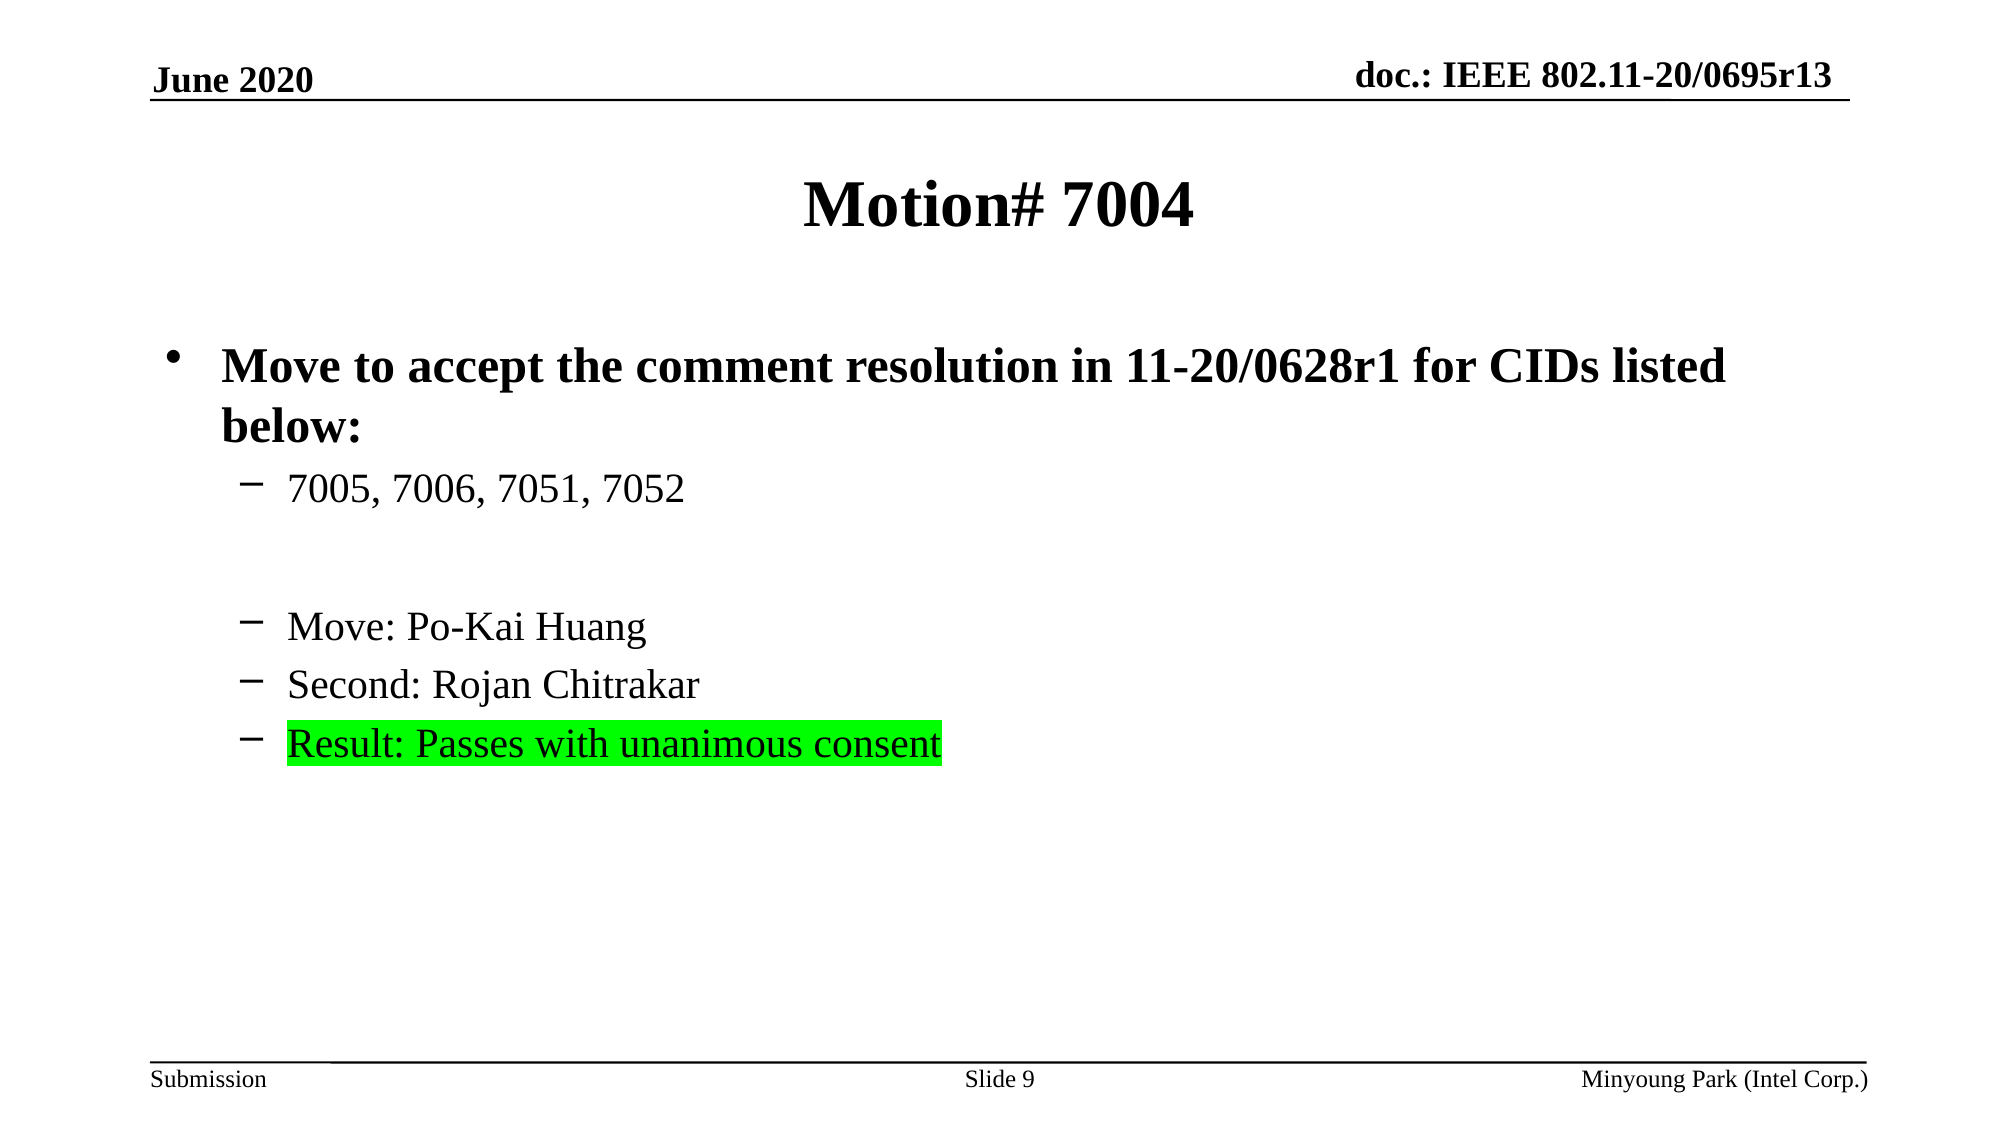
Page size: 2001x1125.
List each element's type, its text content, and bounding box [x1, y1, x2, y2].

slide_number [152, 54, 347, 101]
list Move to accept the comment resolution in 11-20/0628r1 for CIDs listed below: 7005, 7006, 7051, 7052 Move: Po-Kai Huang Second: Rojan Chitrakar Result: Passes with unanimous consent [150, 324, 1850, 1000]
footer Minyoung Park (Intel Corp.) [1266, 1061, 1869, 1093]
title Motion# 7004 [150, 112, 1850, 288]
slide_number Slide 9 [957, 1061, 1042, 1093]
